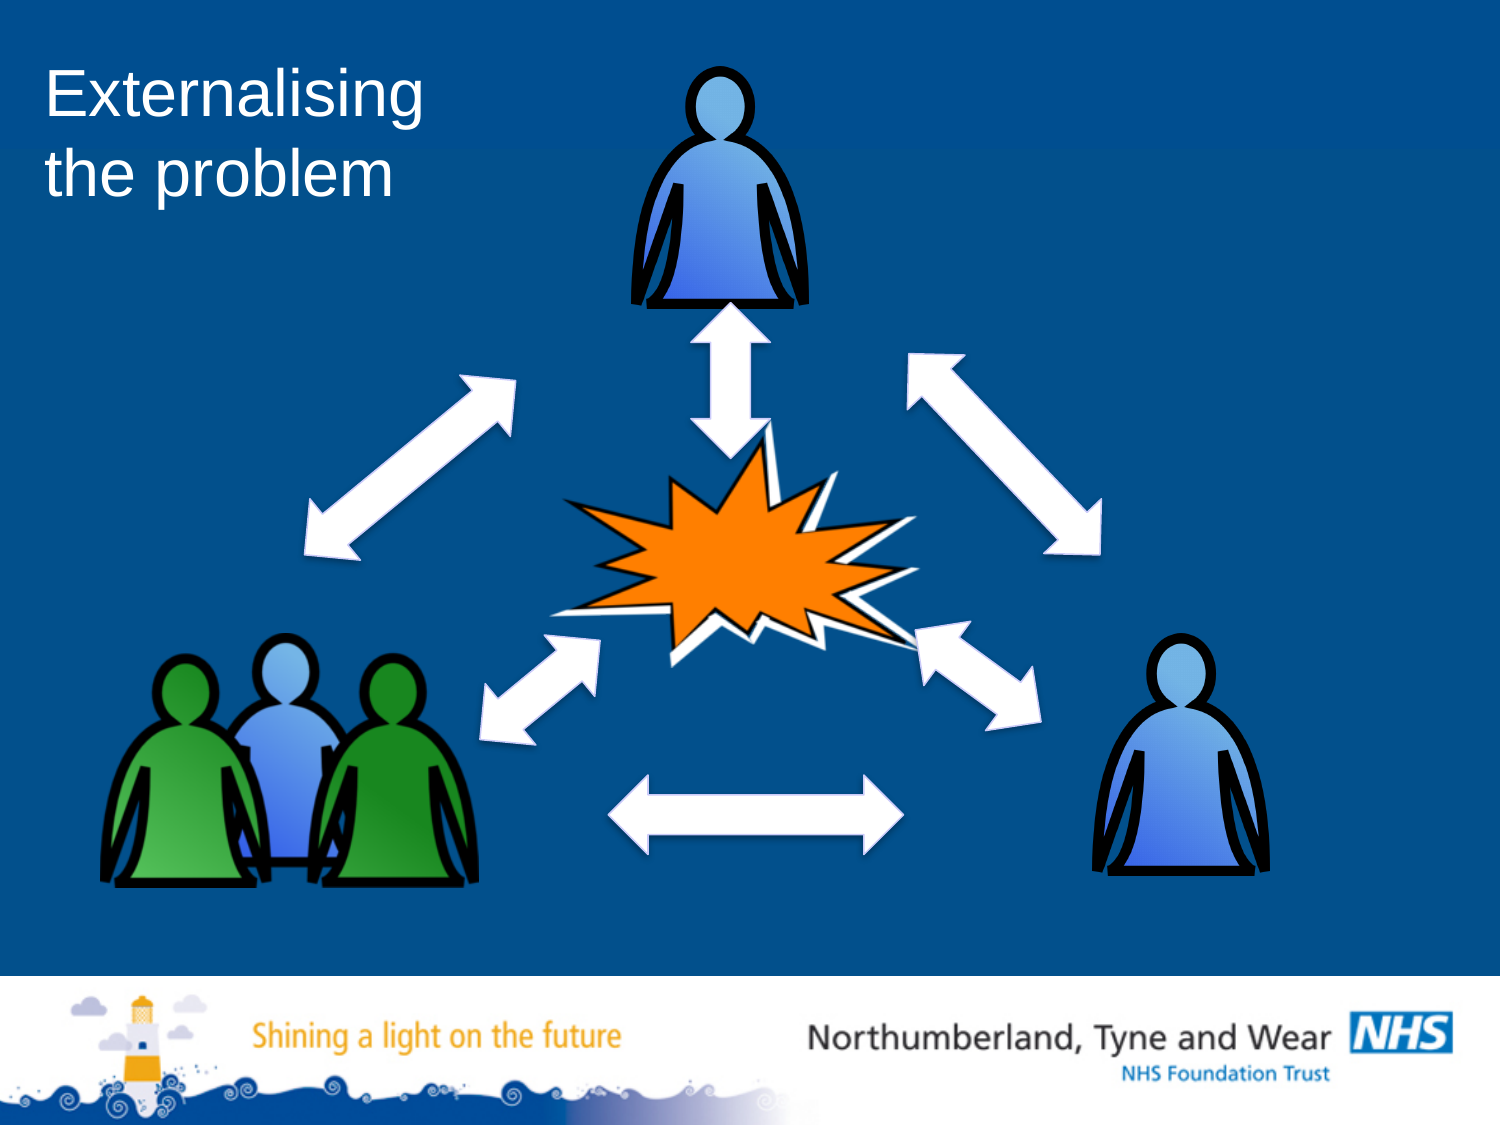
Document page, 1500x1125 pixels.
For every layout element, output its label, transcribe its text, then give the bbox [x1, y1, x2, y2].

text_box [483, 660, 598, 746]
picture [0, 976, 1500, 1125]
text_box [921, 677, 932, 687]
text_box Externalising the problem [29, 42, 502, 218]
picture [631, 66, 810, 309]
text_box [942, 620, 1042, 732]
text_box [906, 352, 1103, 556]
picture [100, 633, 479, 888]
text_box [690, 317, 772, 419]
text_box [607, 774, 905, 856]
picture [548, 420, 943, 668]
picture [1092, 633, 1270, 876]
text_box [303, 374, 517, 561]
